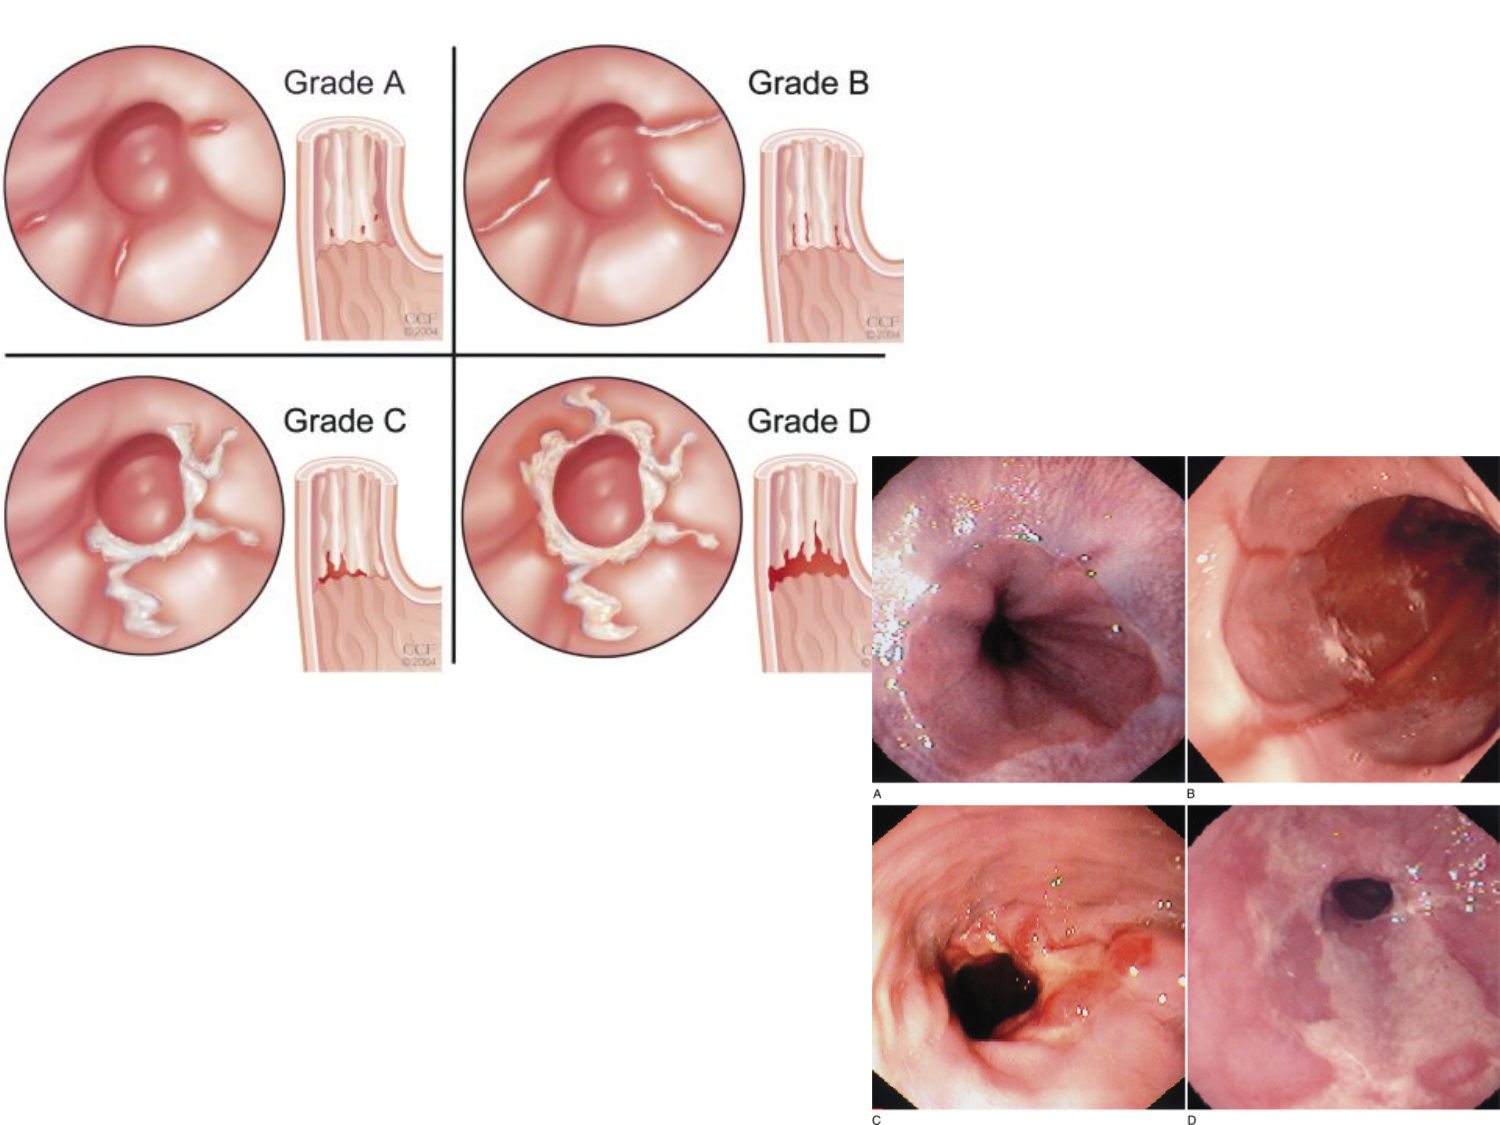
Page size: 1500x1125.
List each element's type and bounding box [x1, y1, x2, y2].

text_box [0, 39, 904, 674]
text_box [872, 455, 1500, 1125]
